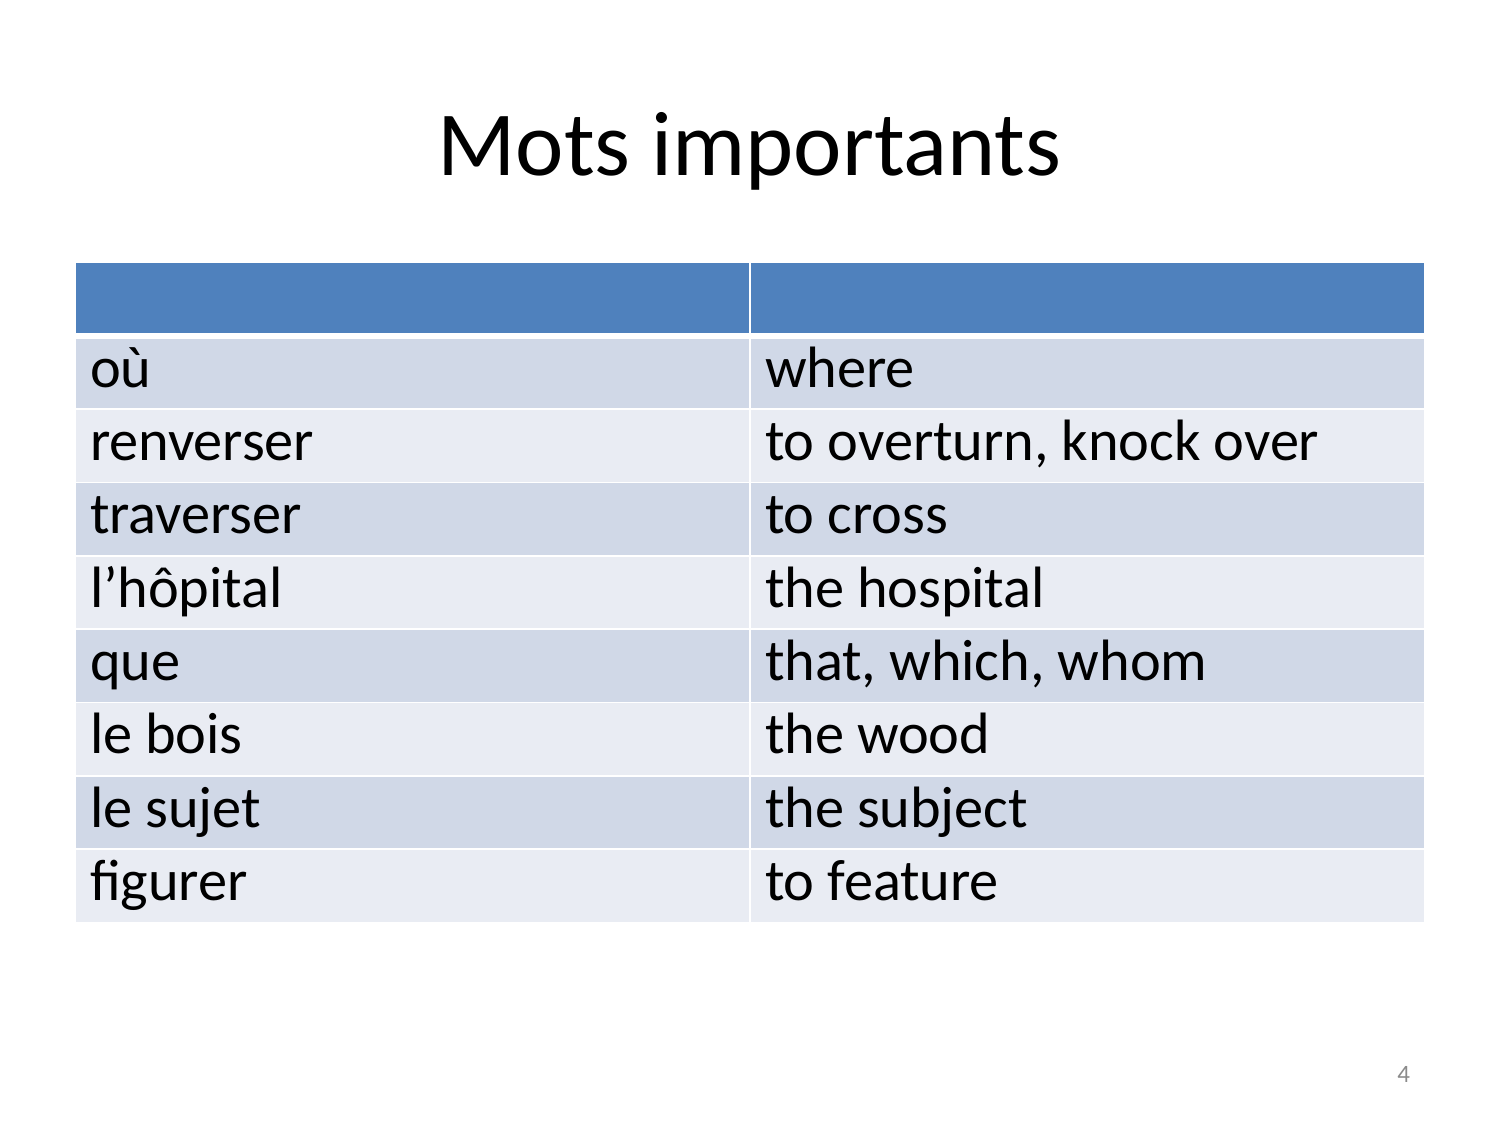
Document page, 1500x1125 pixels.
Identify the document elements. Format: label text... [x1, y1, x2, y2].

table_cell to cross [751, 483, 1424, 555]
table_cell où [76, 339, 749, 408]
table_cell to feature [751, 850, 1424, 922]
slide_number 4 [1074, 1042, 1425, 1103]
table_cell que [76, 630, 749, 702]
table_cell figurer [76, 850, 749, 922]
table_cell le bois [76, 703, 749, 775]
title Mots importants [75, 45, 1425, 233]
table_cell to overturn, knock over [751, 410, 1424, 482]
table_cell where [751, 339, 1424, 408]
table_header [751, 263, 1424, 333]
table_header [76, 263, 749, 333]
table_cell le sujet [76, 777, 749, 848]
table_cell renverser [76, 410, 749, 482]
table_cell the subject [751, 777, 1424, 848]
table_cell the hospital [751, 557, 1424, 628]
table_cell l’hôpital [76, 557, 749, 628]
table_cell traverser [76, 483, 749, 555]
table_cell that, which, whom [751, 630, 1424, 702]
table_cell the wood [751, 703, 1424, 775]
